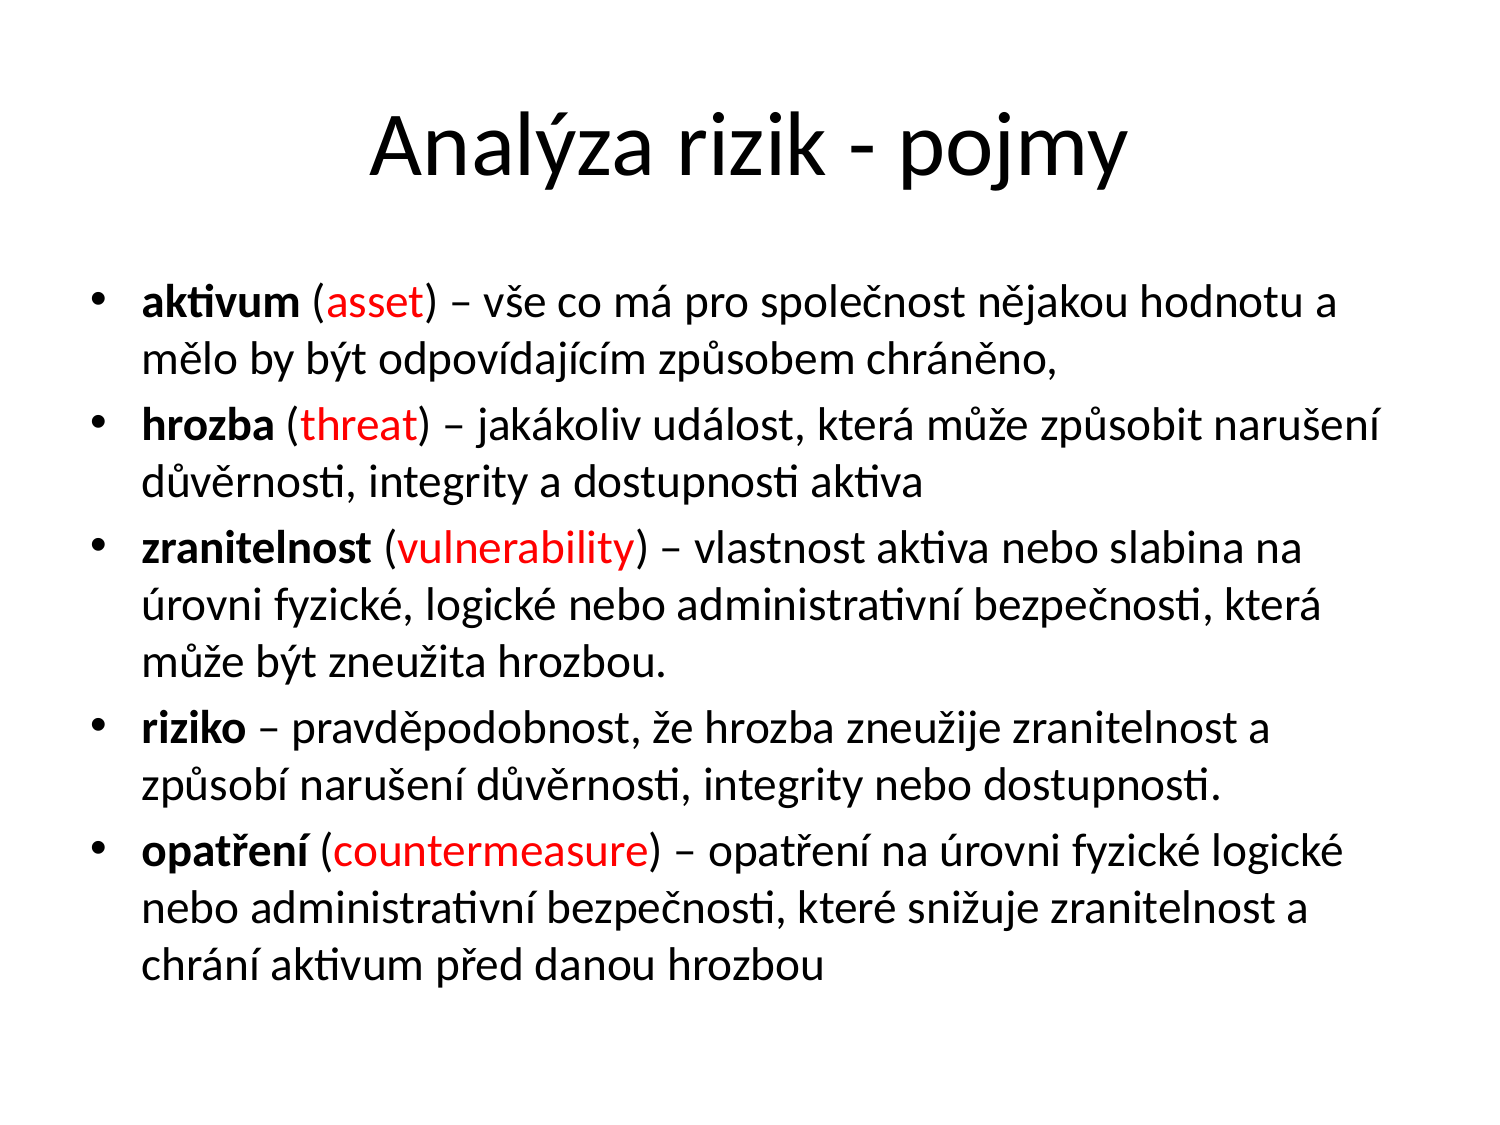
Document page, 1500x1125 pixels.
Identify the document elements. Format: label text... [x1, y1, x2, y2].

title Analýza rizik - pojmy [75, 45, 1425, 233]
list aktivum (asset) – vše co má pro společnost nějakou hodnotu a mělo by být odpovídajícím způsobem chráněno, hrozba (threat) – jakákoliv událost, která může způsobit narušení důvěrnosti, integrity a dostupnosti aktiva zranitelnost (vulnerability) – vlastnost aktiva nebo slabina na úrovni fyzické, logické nebo administrativní bezpečnosti, která může být zneužita hrozbou. riziko – pravděpodobnost, že hrozba zneužije zranitelnost a způsobí narušení důvěrnosti, integrity nebo dostupnosti. opatření (countermeasure) – opatření na úrovni fyzické logické nebo administrativní bezpečnosti, které snižuje zranitelnost a chrání aktivum před danou hrozbou [75, 262, 1425, 1005]
